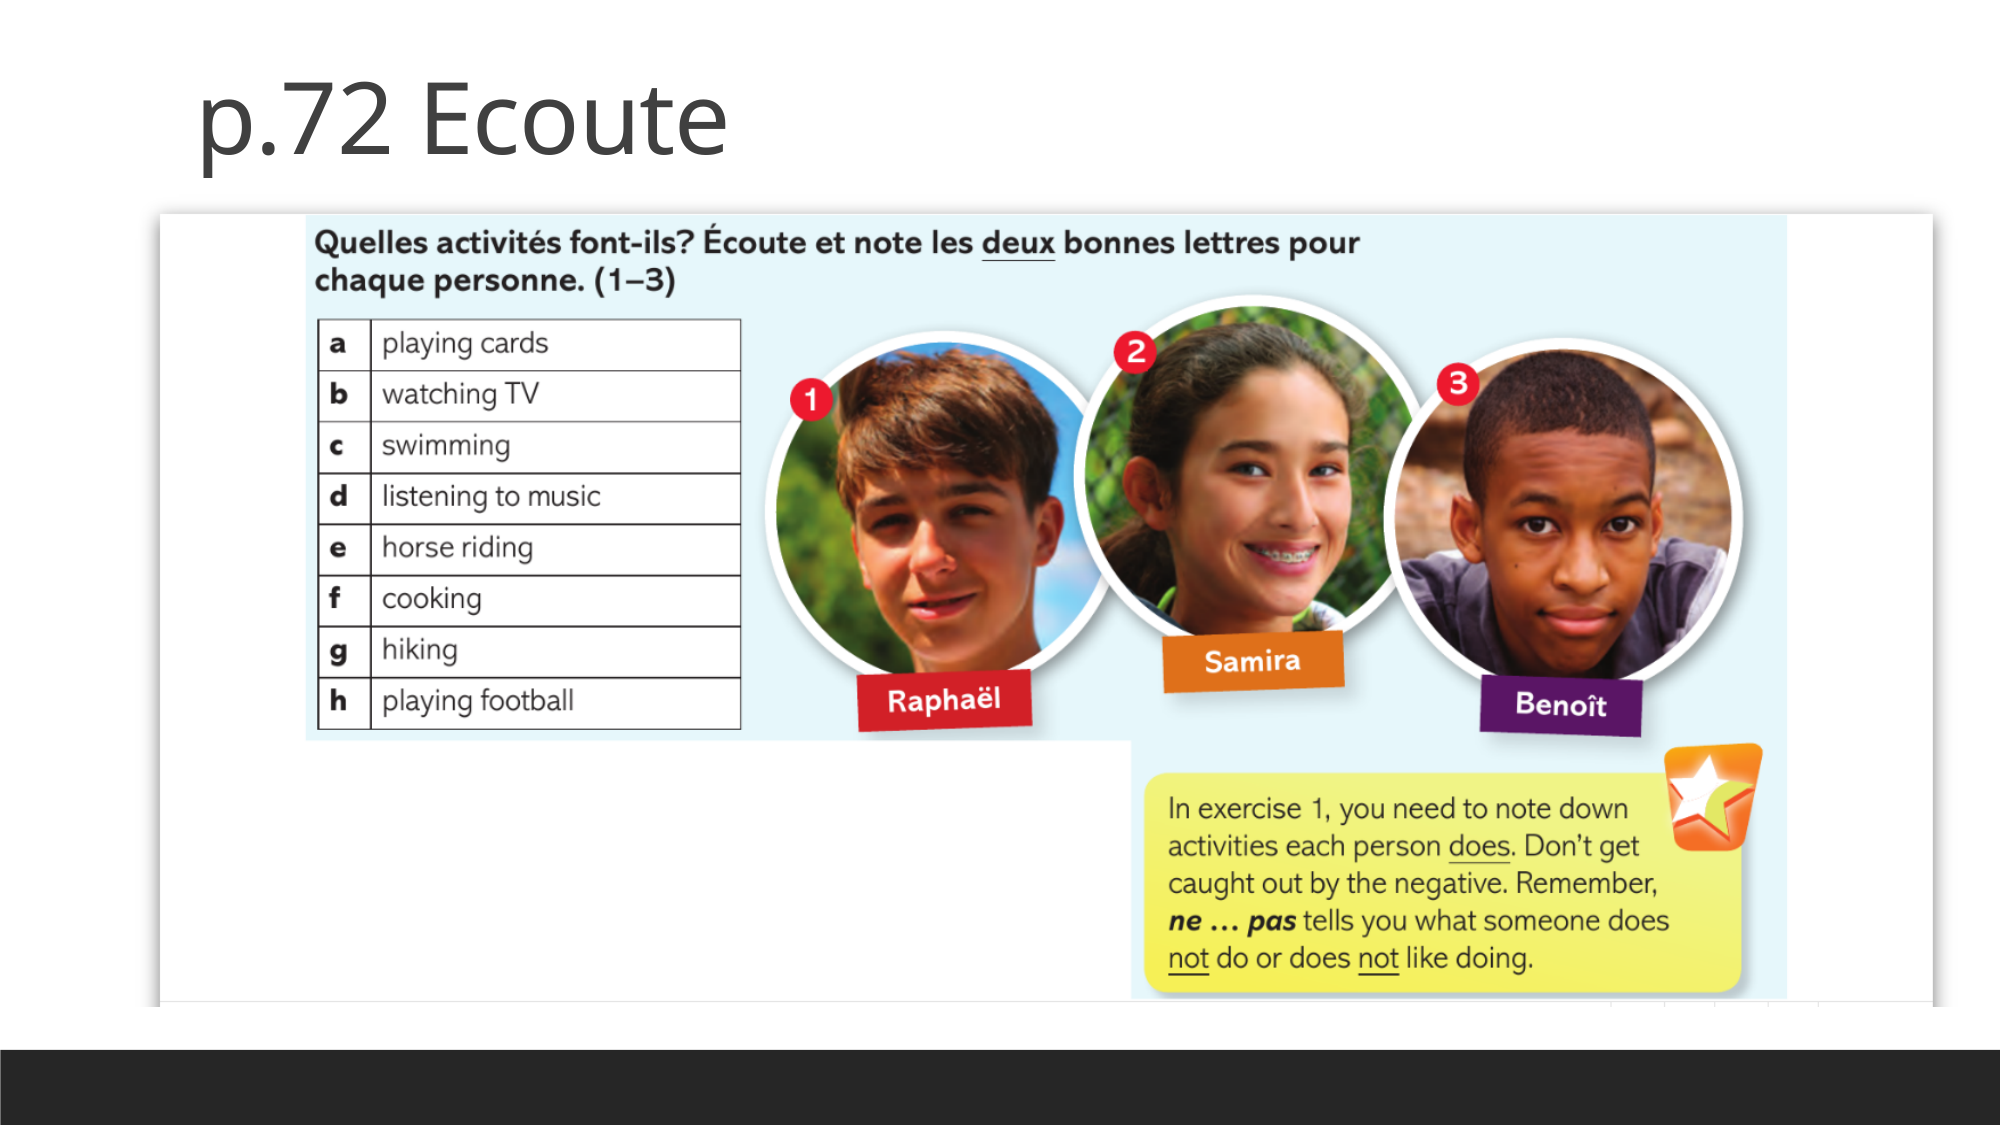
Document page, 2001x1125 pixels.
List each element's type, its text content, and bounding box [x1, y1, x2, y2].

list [134, 183, 1958, 1007]
title p.72 Ecoute [180, 47, 1830, 179]
